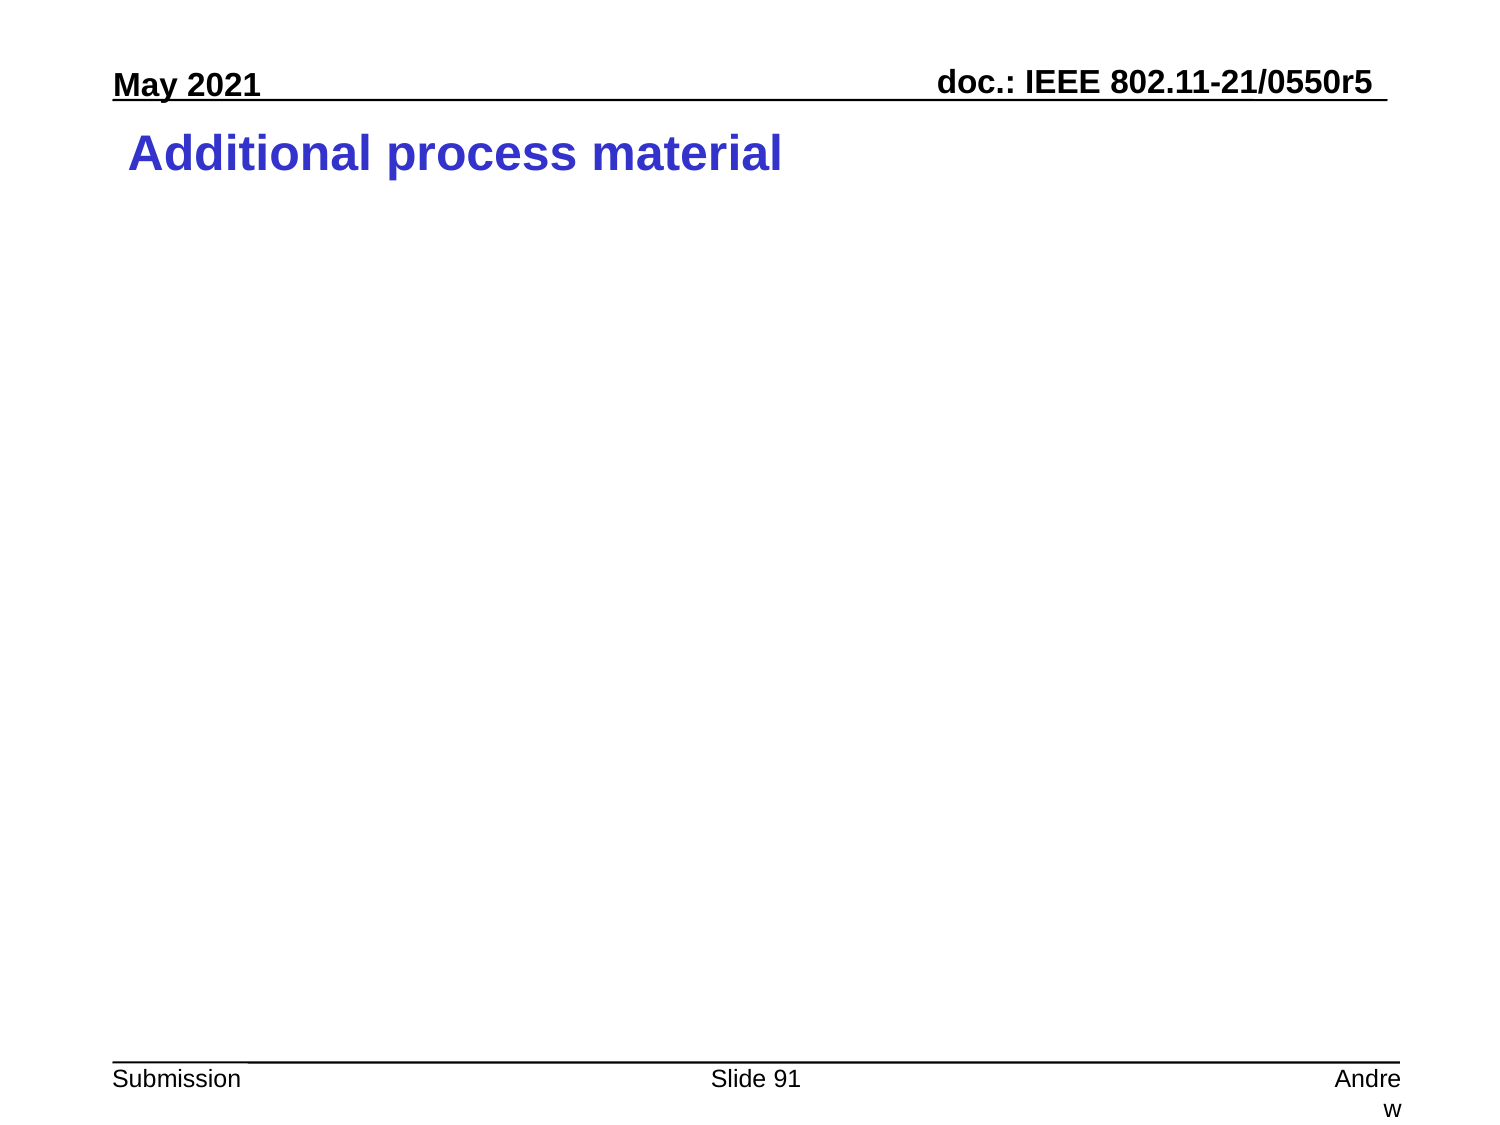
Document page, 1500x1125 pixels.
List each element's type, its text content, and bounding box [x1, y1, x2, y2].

footer Andrew Myles, Cisco [1320, 1061, 1402, 1093]
title Additional process material [112, 112, 1388, 288]
slide_number Slide 91 [709, 1061, 803, 1093]
